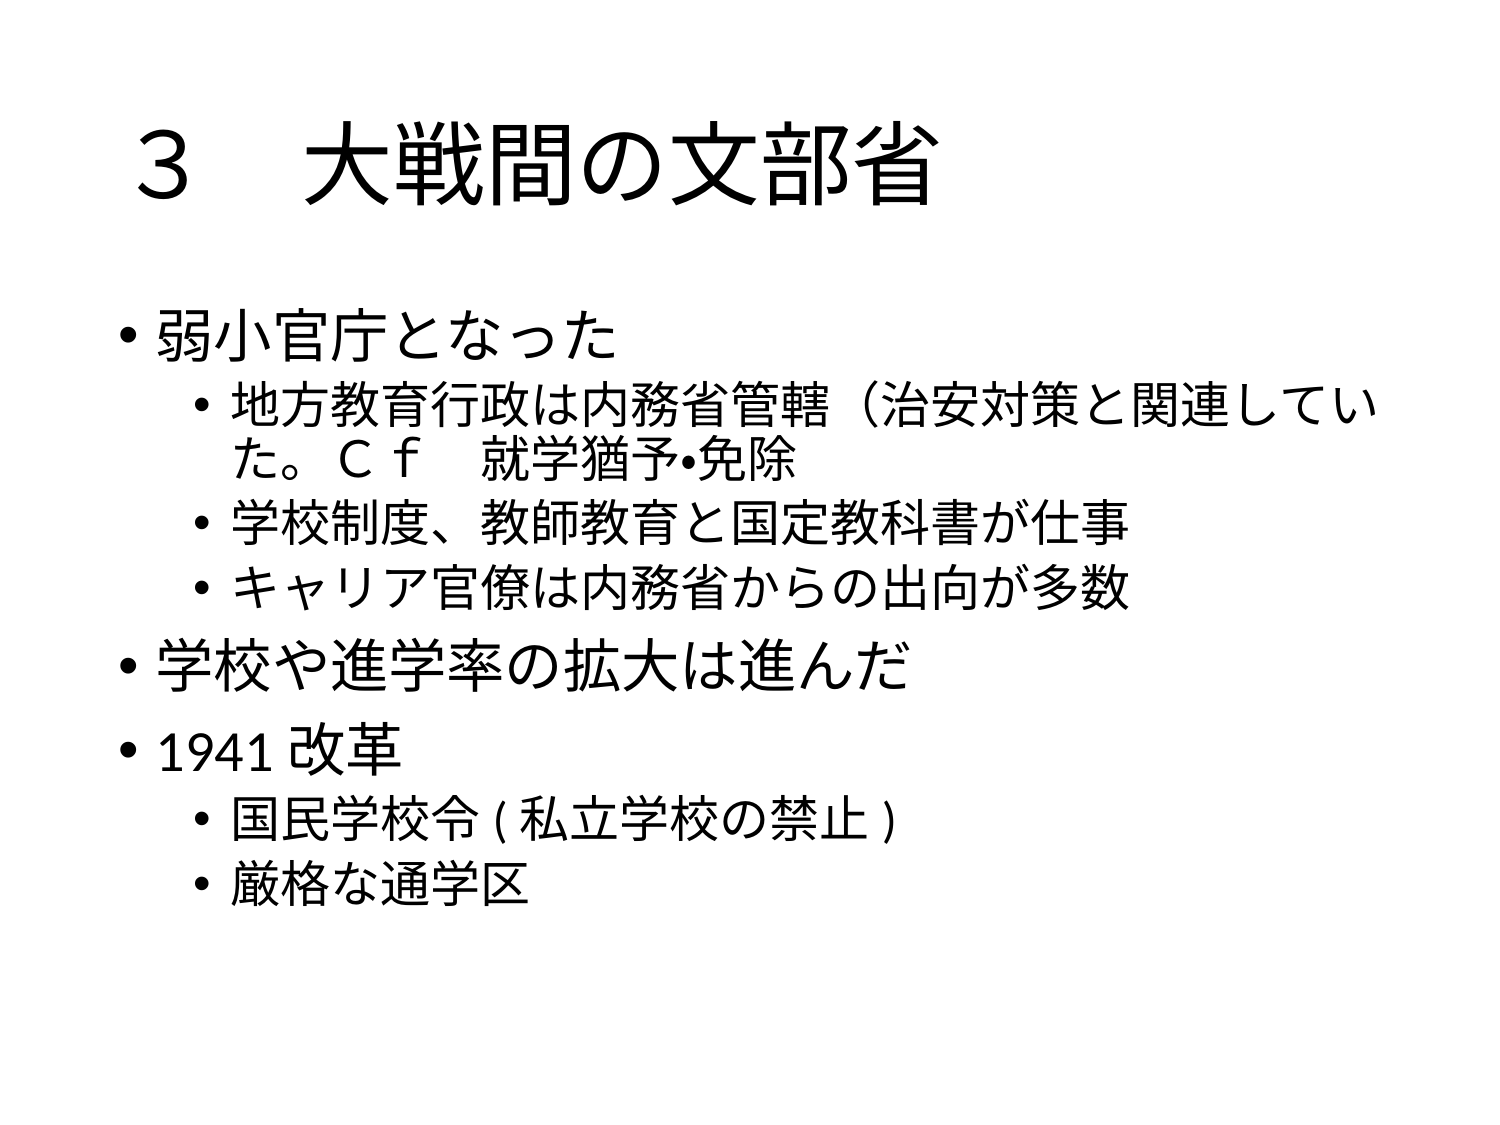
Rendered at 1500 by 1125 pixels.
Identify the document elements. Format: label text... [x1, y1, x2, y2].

title ３ 大戦間の文部省 [103, 59, 1397, 278]
list 弱小官庁となった 地方教育行政は内務省管轄（治安対策と関連していた。Ｃｆ 就学猶予・免除 学校制度、教師教育と国定教科書が仕事 キャリア官僚は内務省からの出向が多数 学校や進学率の拡大は進んだ 1941改革 国民学校令(私立学校の禁止) 厳格な通学区 [103, 299, 1397, 1014]
